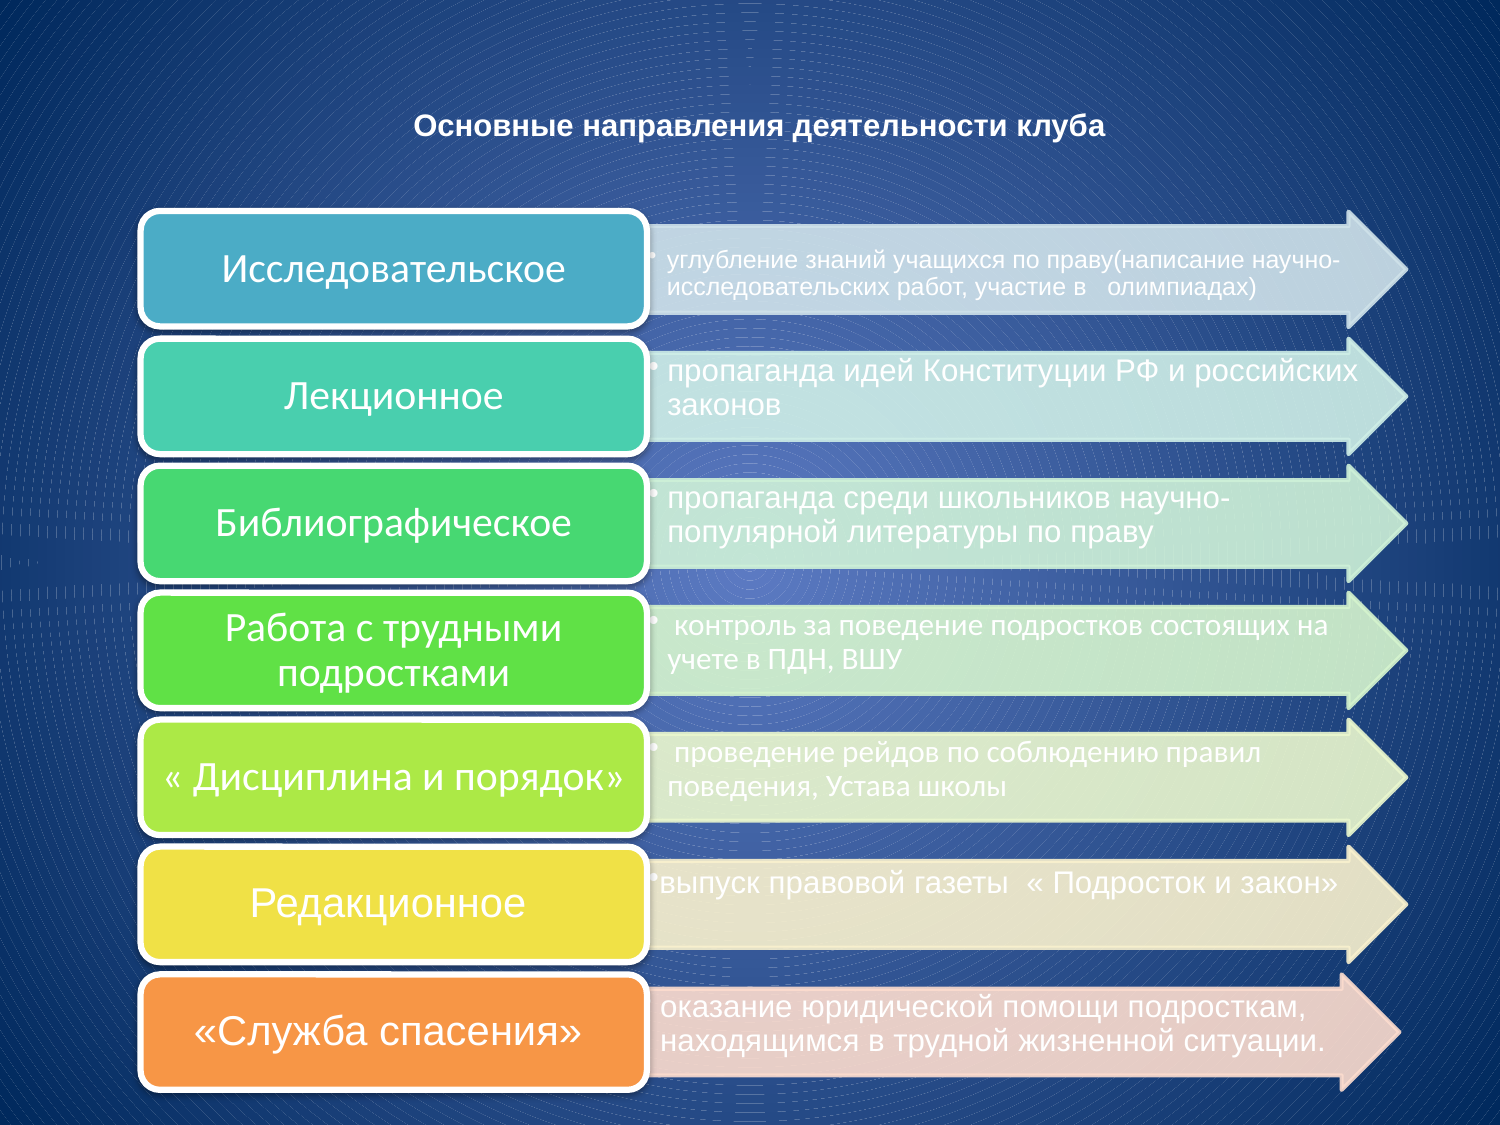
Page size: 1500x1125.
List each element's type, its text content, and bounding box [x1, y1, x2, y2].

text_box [140, 210, 1407, 1091]
title Основные направления деятельности клуба [93, 45, 1425, 188]
